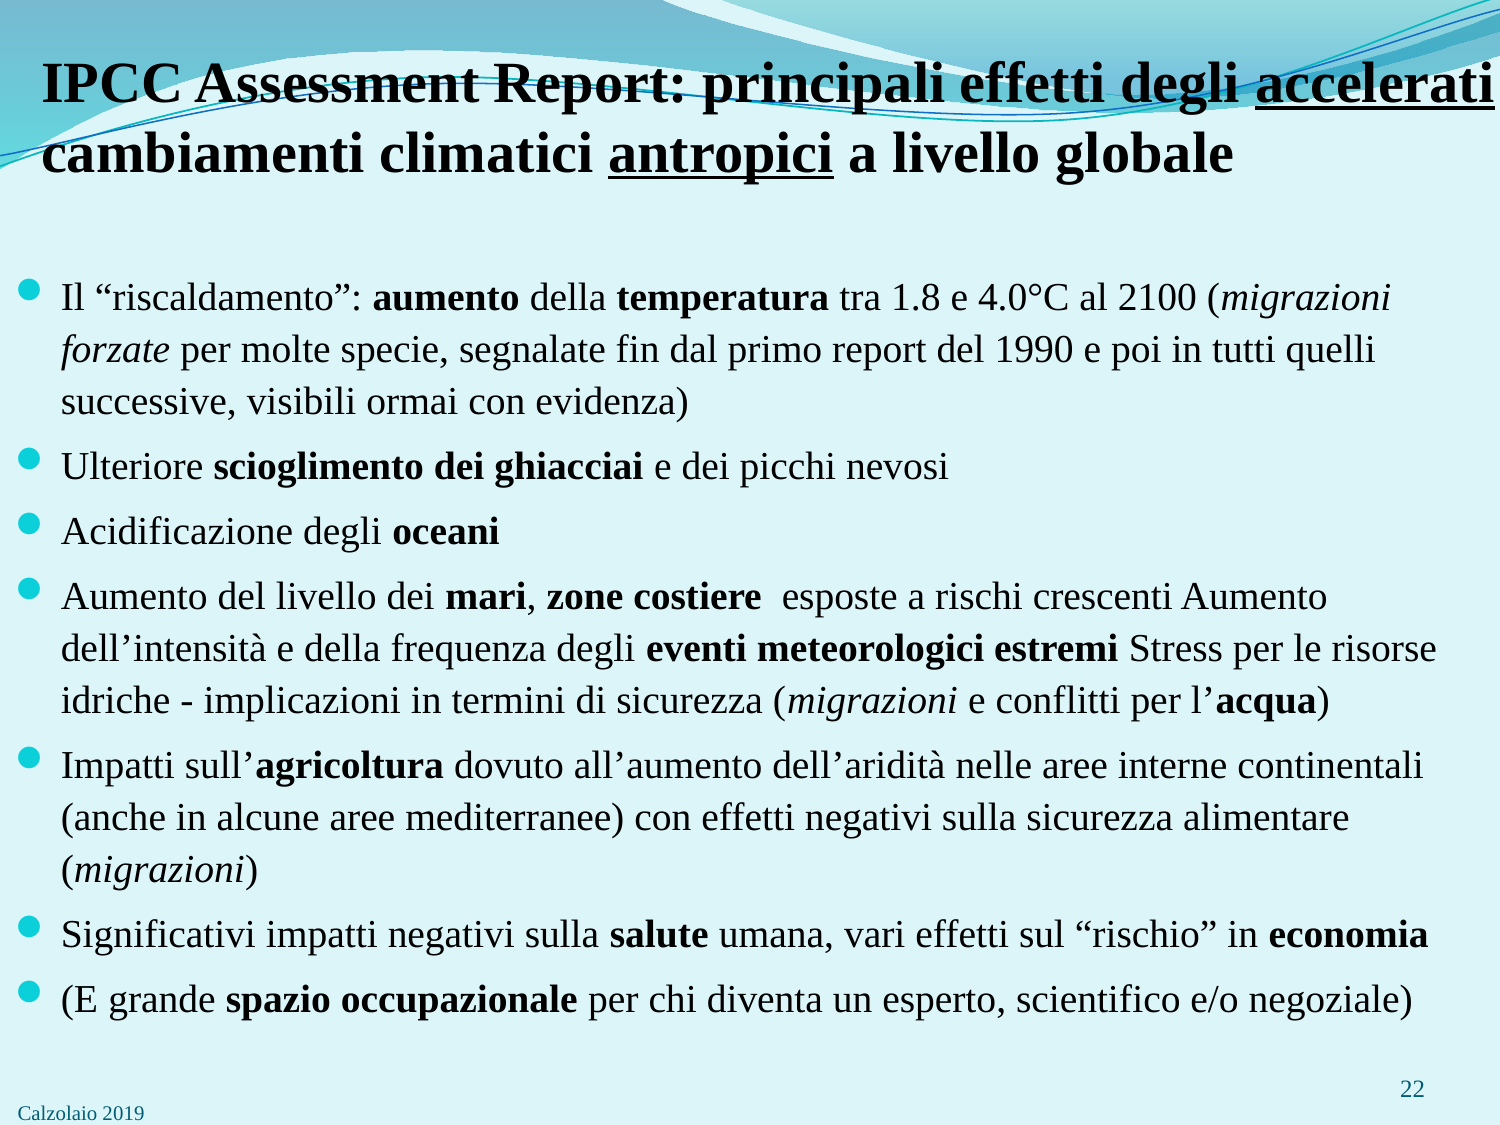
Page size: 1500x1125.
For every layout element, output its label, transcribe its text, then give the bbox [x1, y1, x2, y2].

title IPCC Assessment Report: principali effetti degli accelerati cambiamenti climatici antropici a livello globale [41, 30, 1500, 185]
slide_number 22 [1299, 1042, 1425, 1103]
list Il “riscaldamento”: aumento della temperatura tra 1.8 e 4.0°C al 2100 (migrazioni forzate per molte specie, segnalate fin dal primo report del 1990 e poi in tutti quelli successive, visibili ormai con evidenza) Ulteriore scioglimento dei ghiacciai e dei picchi nevosi Acidificazione degli oceani Aumento del livello dei mari, zone costiere esposte a rischi crescenti Aumento dell’intensità e della frequenza degli eventi meteorologici estremi Stress per le risorse idriche - implicazioni in termini di sicurezza (migrazioni e conflitti per l’acqua)‏ Impatti sull’agricoltura dovuto all’aumento dell’aridità nelle aree interne continentali (anche in alcune aree mediterranee) con effetti negativi sulla sicurezza alimentare (migrazioni) Significativi impatti negativi sulla salute umana, vari effetti sul “rischio” in economia (E grande spazio occupazionale per chi diventa un esperto, scientifico e/o negoziale) [0, 196, 1500, 1083]
footer Calzolaio 2019 [17, 1065, 550, 1125]
